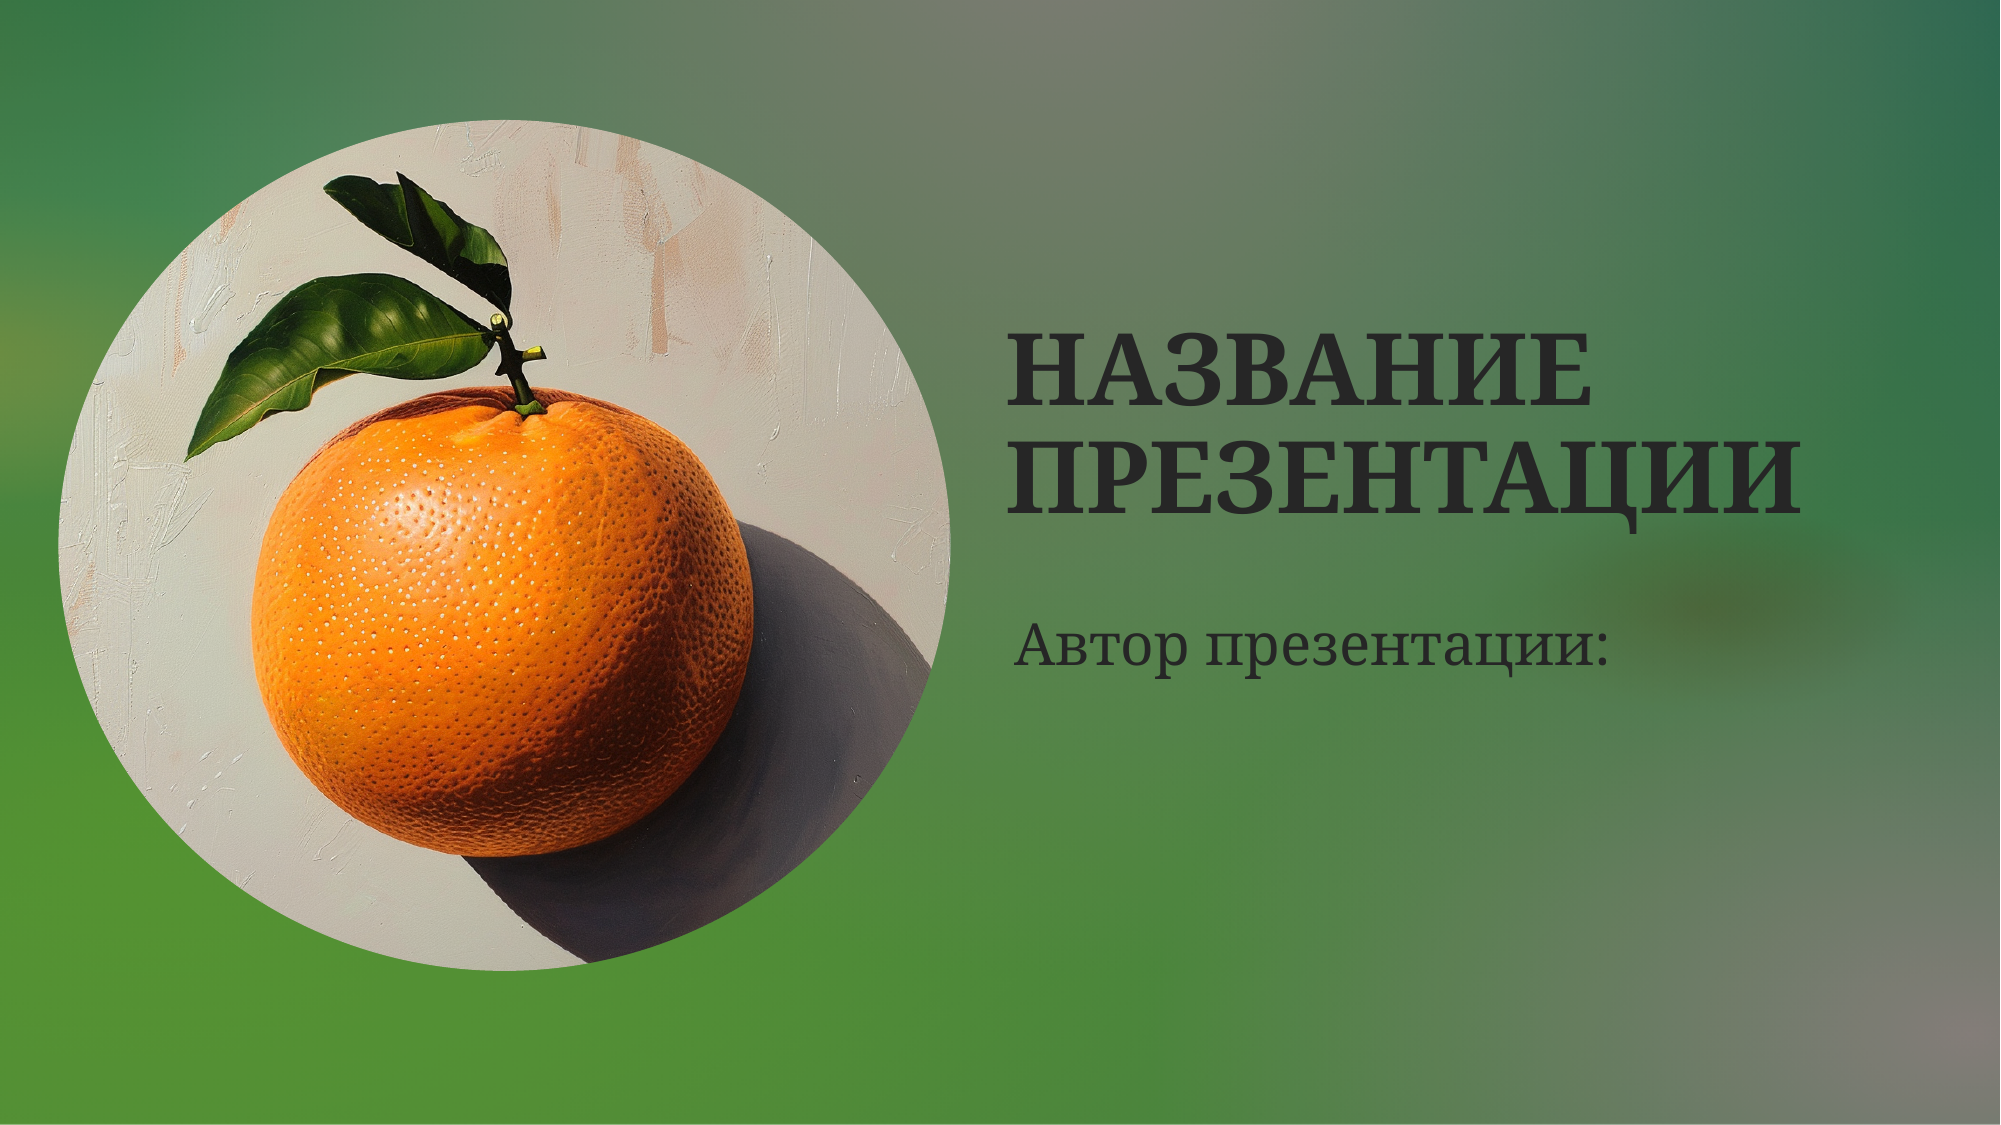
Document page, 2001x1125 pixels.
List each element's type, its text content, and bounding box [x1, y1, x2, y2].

text_box НАЗВАНИЕ ПРЕЗЕНТАЦИИ [990, 312, 1953, 601]
text_box Автор презентации: [999, 599, 1793, 685]
picture [58, 119, 951, 971]
